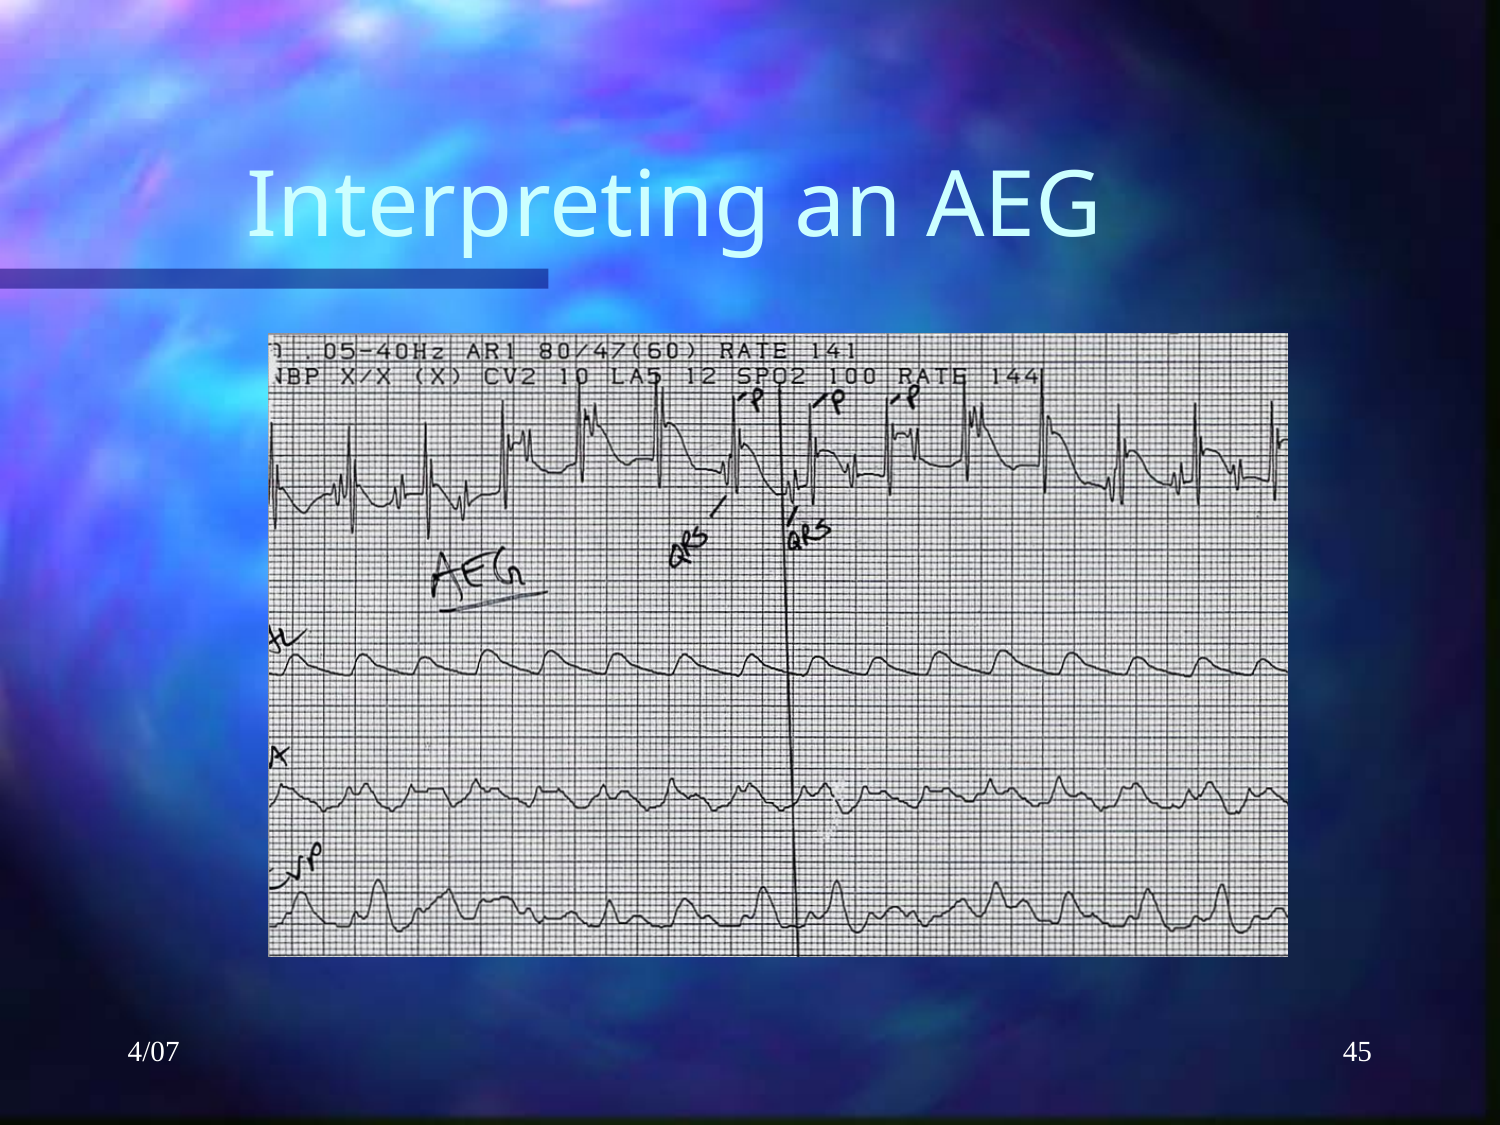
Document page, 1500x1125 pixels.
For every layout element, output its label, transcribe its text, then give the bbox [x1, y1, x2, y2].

picture [0, 0, 1500, 1125]
slide_number 4/07 [112, 1024, 426, 1101]
title Interpreting an AEG [37, 74, 1313, 263]
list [268, 333, 1288, 957]
slide_number 45 [1074, 1024, 1388, 1101]
